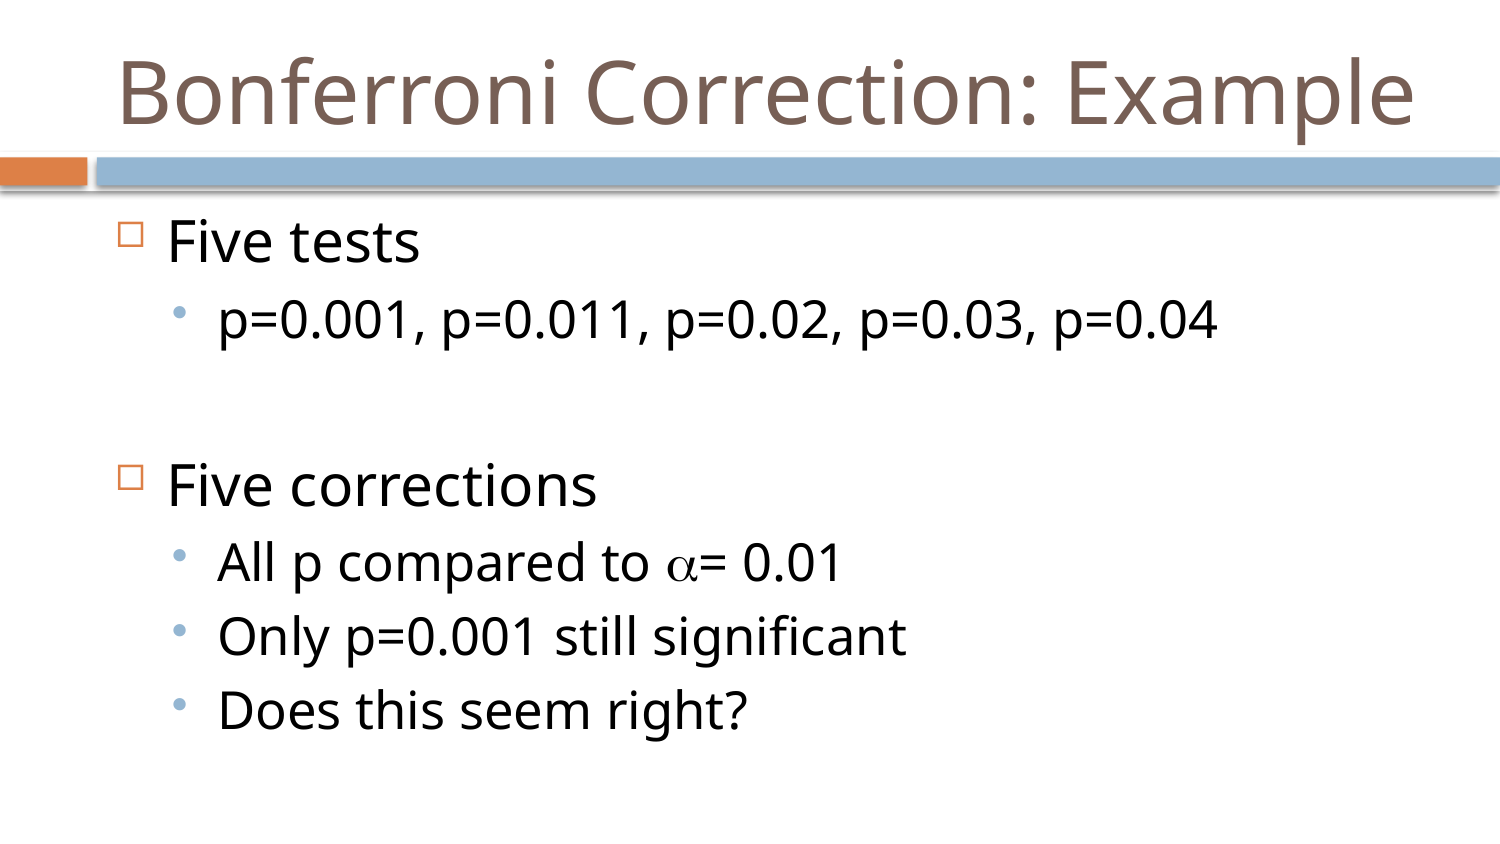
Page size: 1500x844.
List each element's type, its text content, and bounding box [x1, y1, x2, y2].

list Five tests p=0.001, p=0.011, p=0.02, p=0.03, p=0.04 Five corrections All p compared to a= 0.01 Only p=0.001 still significant Does this seem right? [100, 196, 1438, 750]
title Bonferroni Correction: Example [100, 28, 1438, 150]
